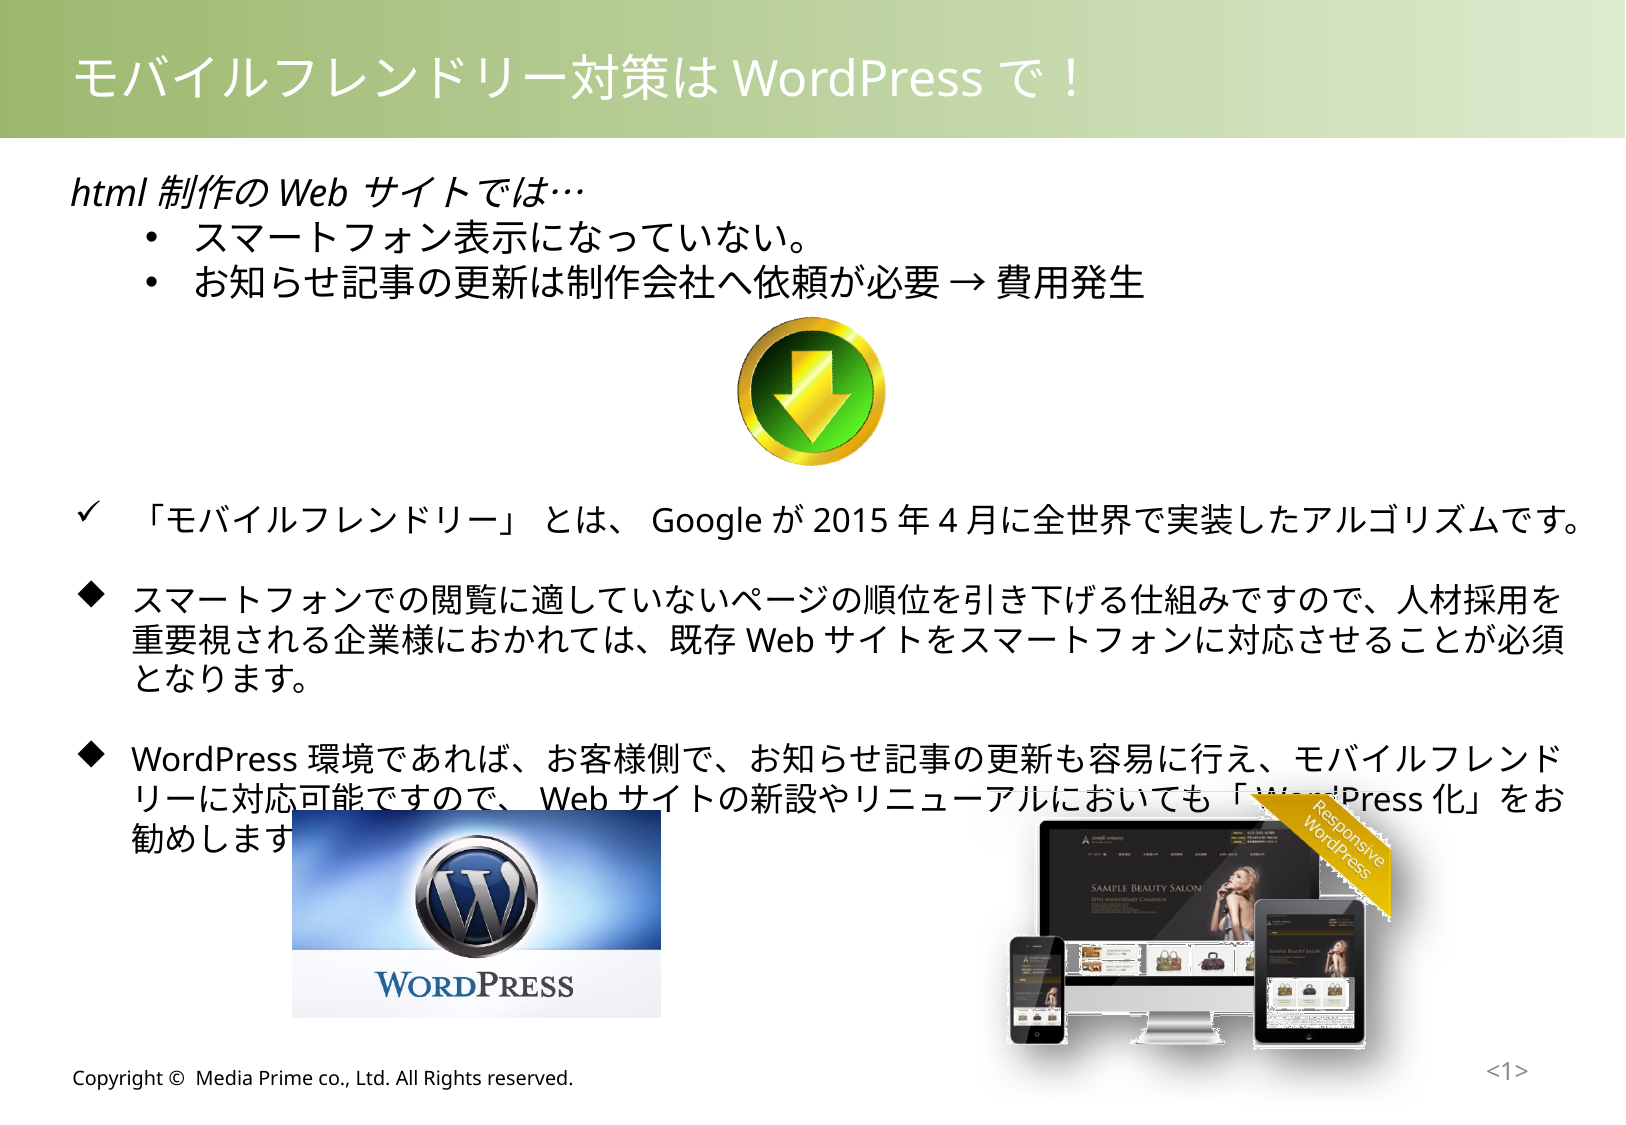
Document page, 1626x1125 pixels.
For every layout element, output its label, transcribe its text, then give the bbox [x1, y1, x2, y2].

text_box html制作のWebサイトでは… スマートフォン表示になっていない。 お知らせ記事の更新は制作会社へ依頼が必要 → 費用発生 [55, 161, 1544, 312]
slide_number <1> [1428, 1042, 1544, 1103]
picture [699, 278, 925, 504]
text_box 「モバイルフレンドリー」 とは、Googleが2015年4月に全世界で実装したアルゴリズムです。 スマートフォンでの閲覧に適していないページの順位を引き下げる仕組みですので、人材採用を重要視される企業様におかれては、既存Webサイトをスマートフォンに対応させることが必須となります。 WordPress環境であれば、お客様側で、お知らせ記事の更新も容易に行え、モバイルフレンドリーに対応可能ですので、Webサイトの新設やリニューアルにおいても「WordPress化」をお勧めします。 [60, 491, 1581, 866]
picture [989, 791, 1392, 1074]
title モバイルフレンドリー対策はWordPressで！ [55, 19, 1565, 135]
picture [292, 810, 661, 1018]
